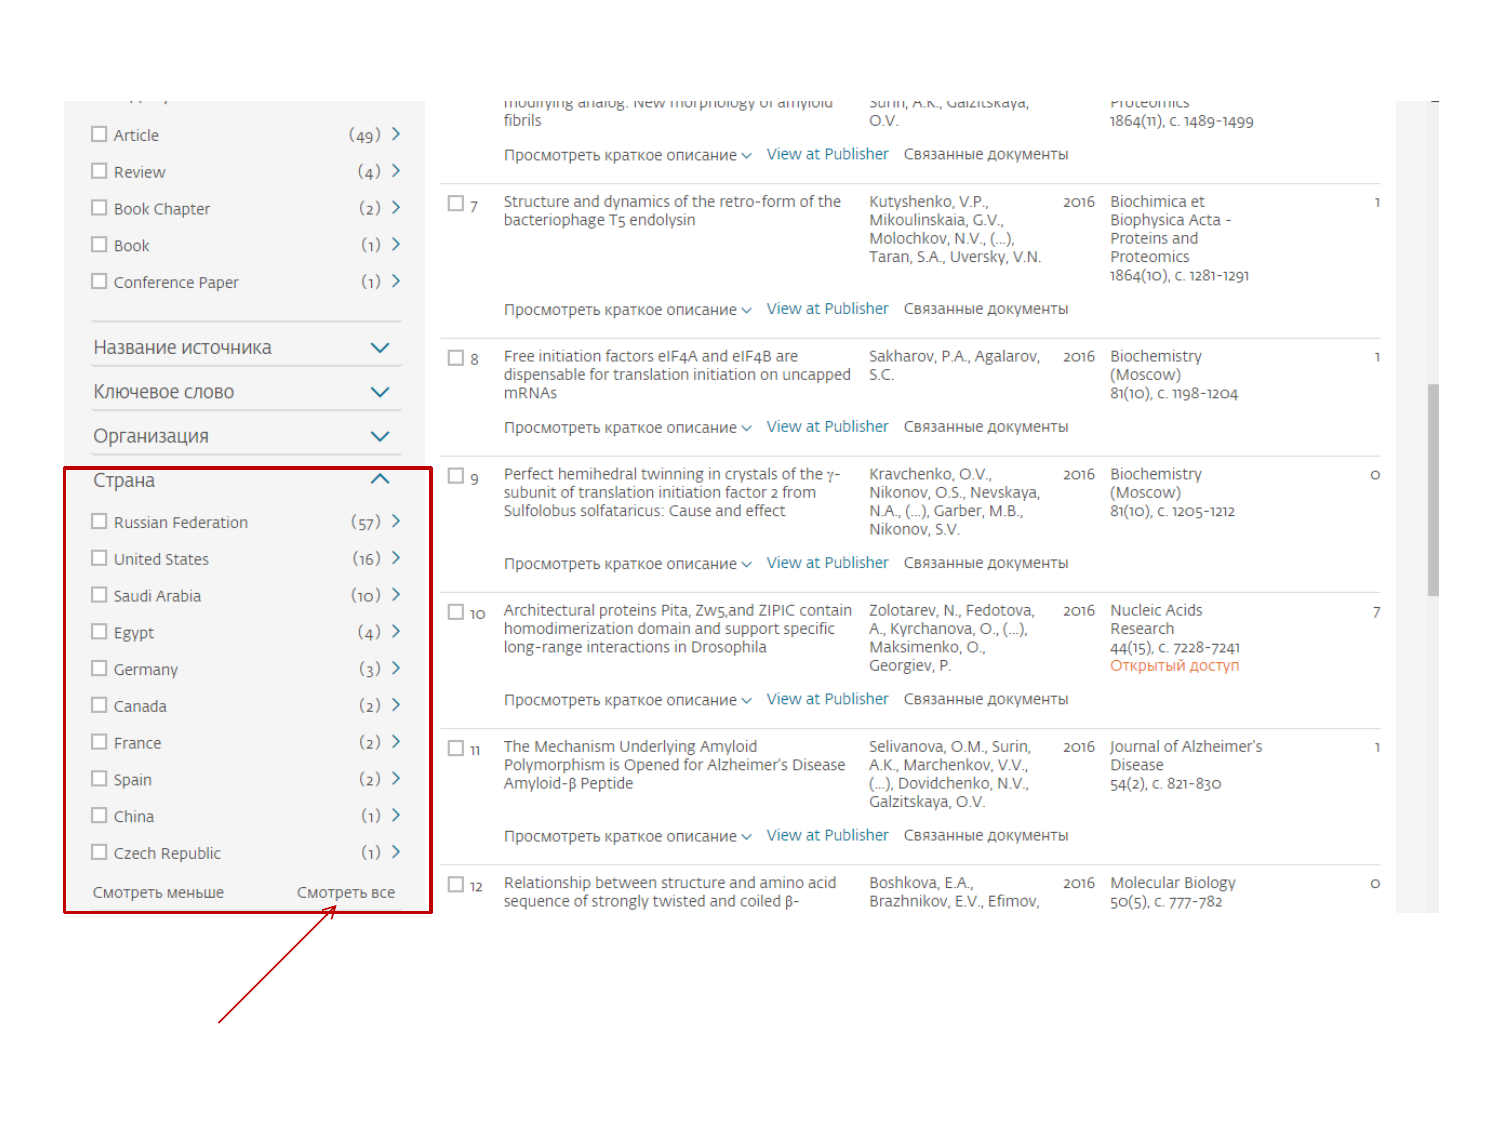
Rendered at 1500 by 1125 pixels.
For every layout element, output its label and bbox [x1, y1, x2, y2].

text_box [218, 904, 337, 1024]
picture [64, 101, 1439, 913]
